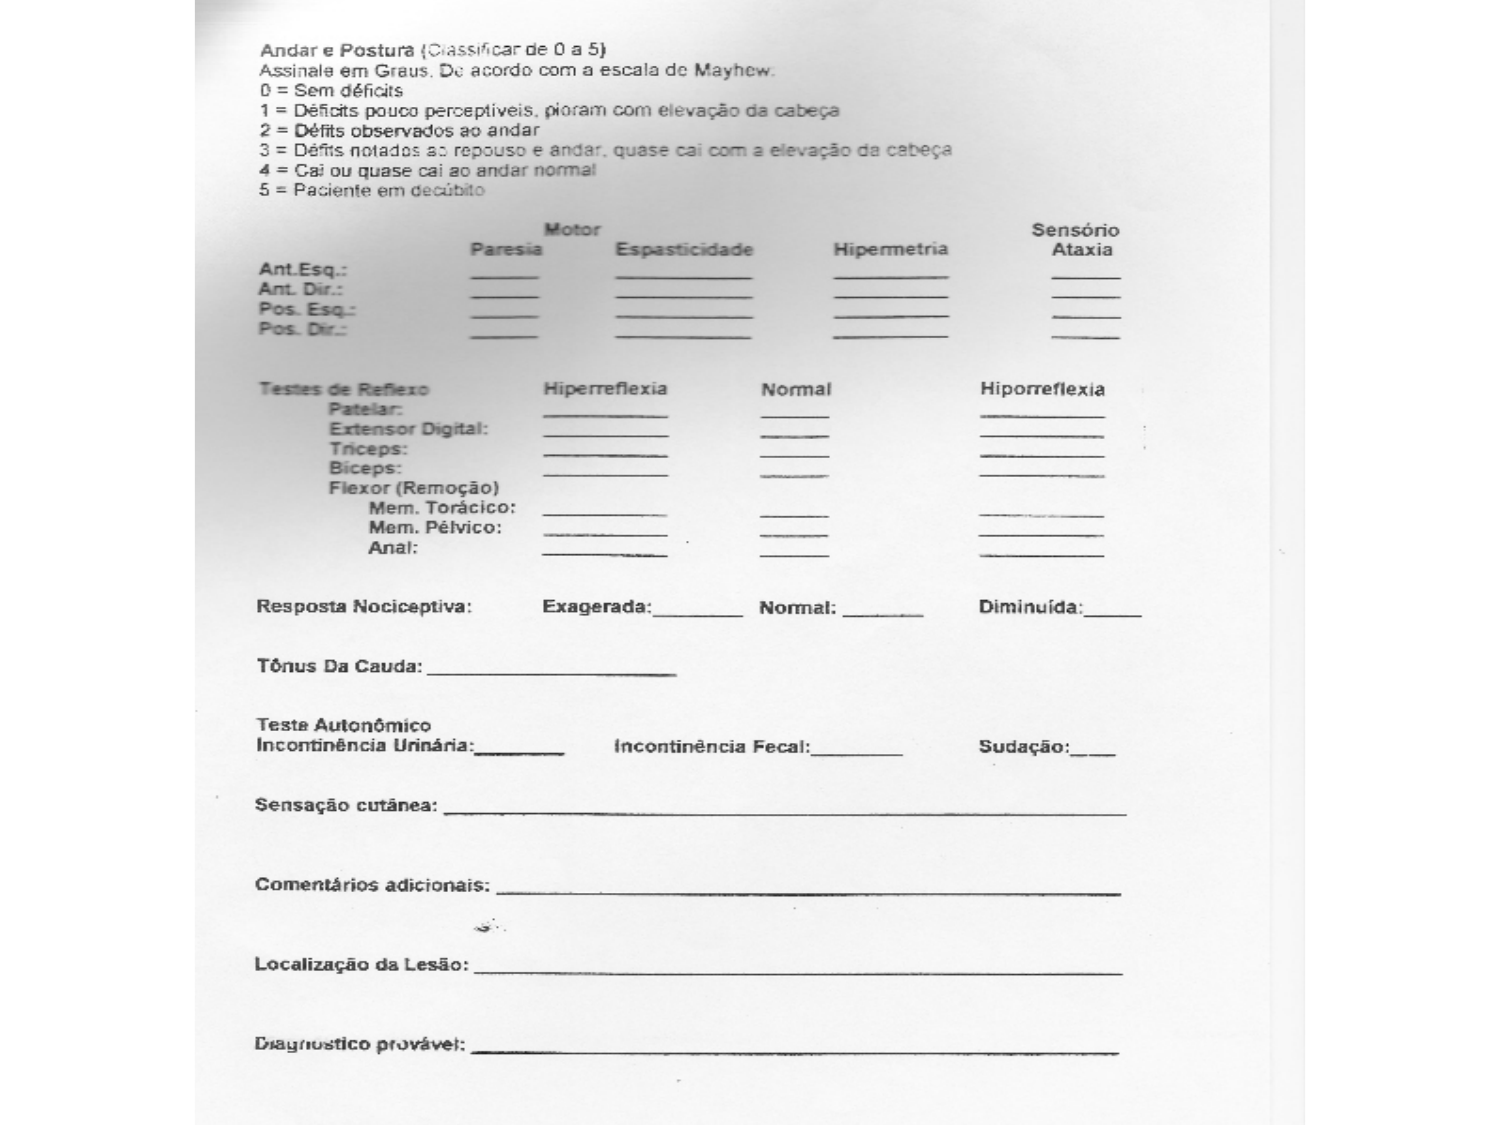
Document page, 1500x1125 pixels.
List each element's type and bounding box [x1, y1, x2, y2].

picture [194, 0, 1306, 1125]
